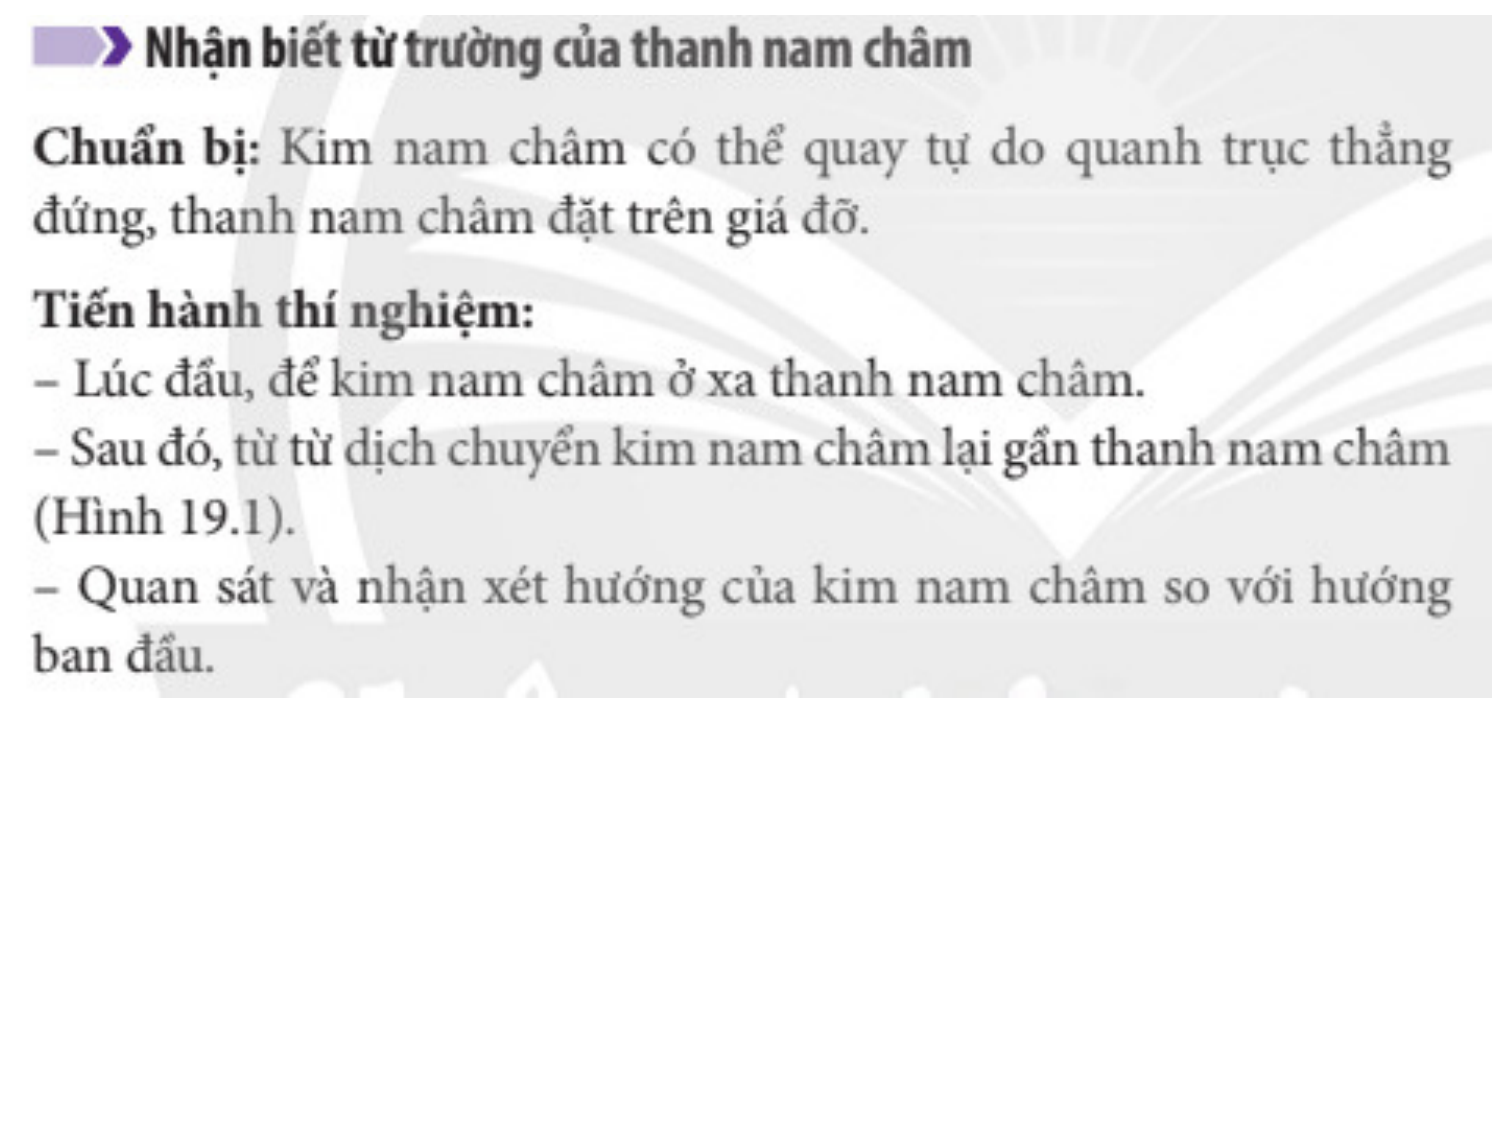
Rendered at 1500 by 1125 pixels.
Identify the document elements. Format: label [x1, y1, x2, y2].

picture [4, 14, 1493, 699]
